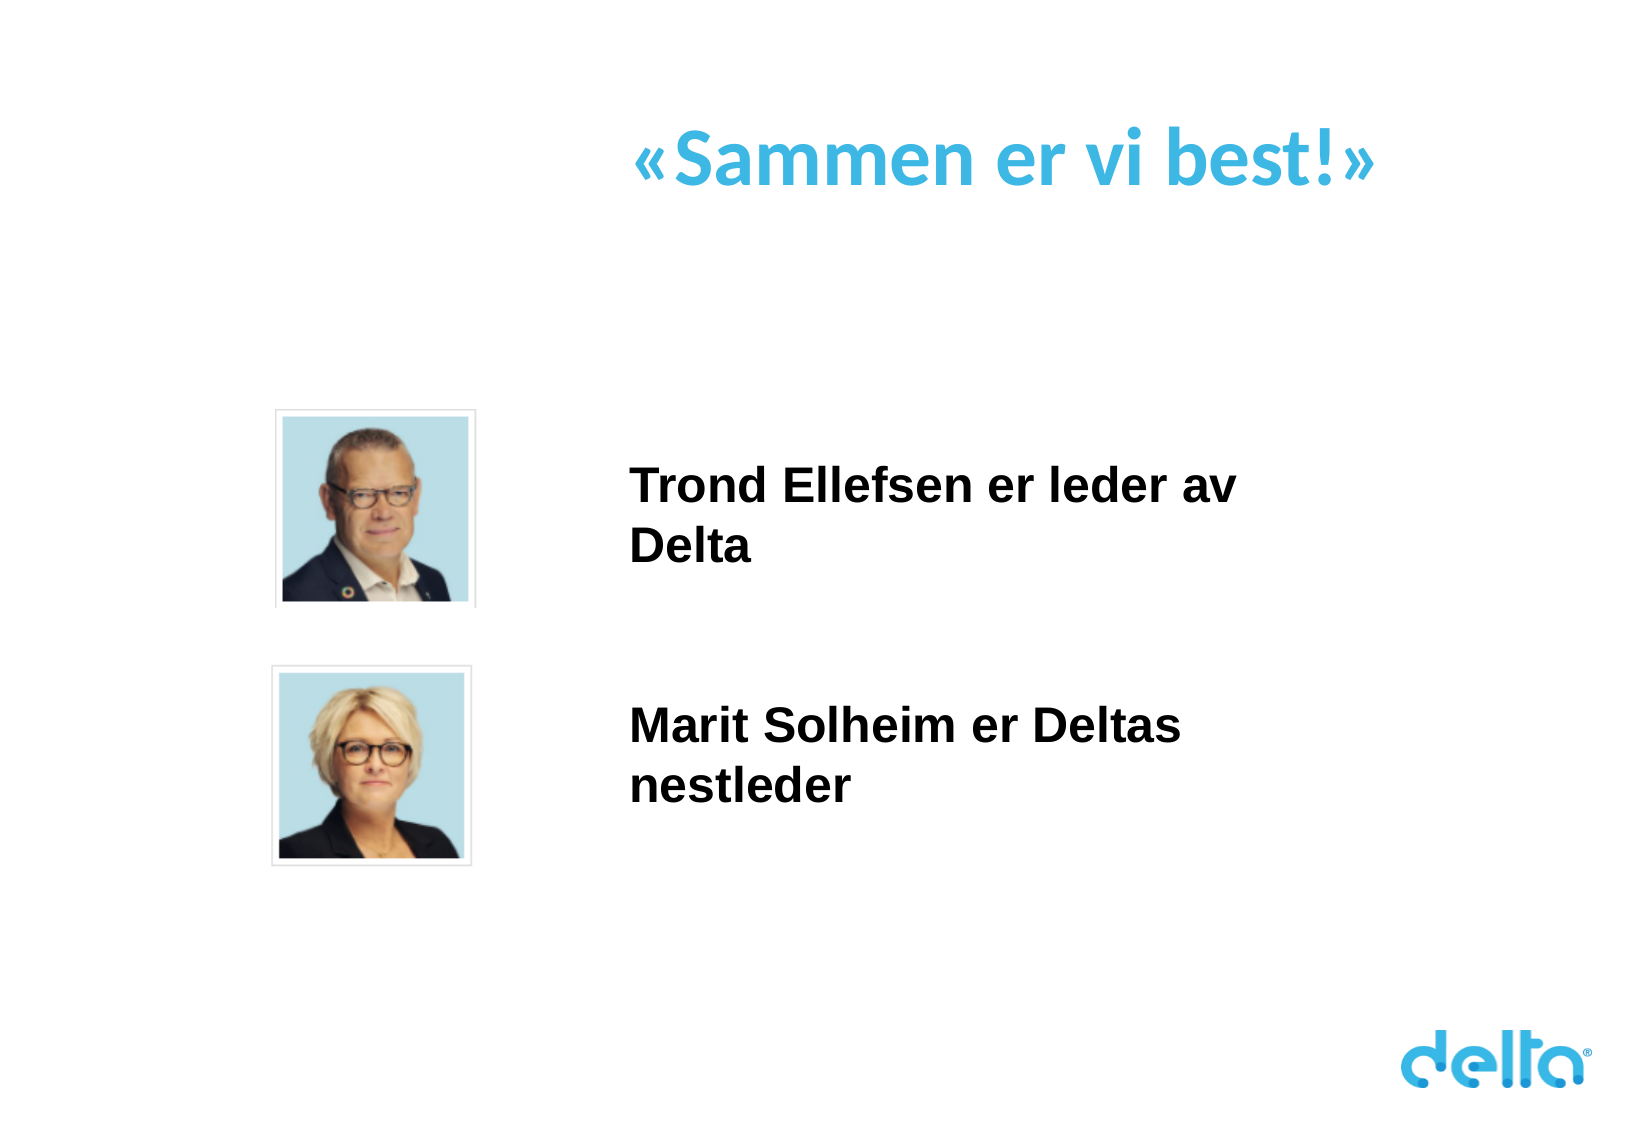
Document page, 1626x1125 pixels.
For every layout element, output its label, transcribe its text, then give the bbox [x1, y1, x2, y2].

picture [270, 659, 477, 868]
picture [275, 409, 478, 609]
picture [1401, 1030, 1592, 1088]
title «Sammen er vi best!» Trond Ellefsen er leder av Delta Marit Solheim er Deltas nestleder [629, 189, 1398, 940]
